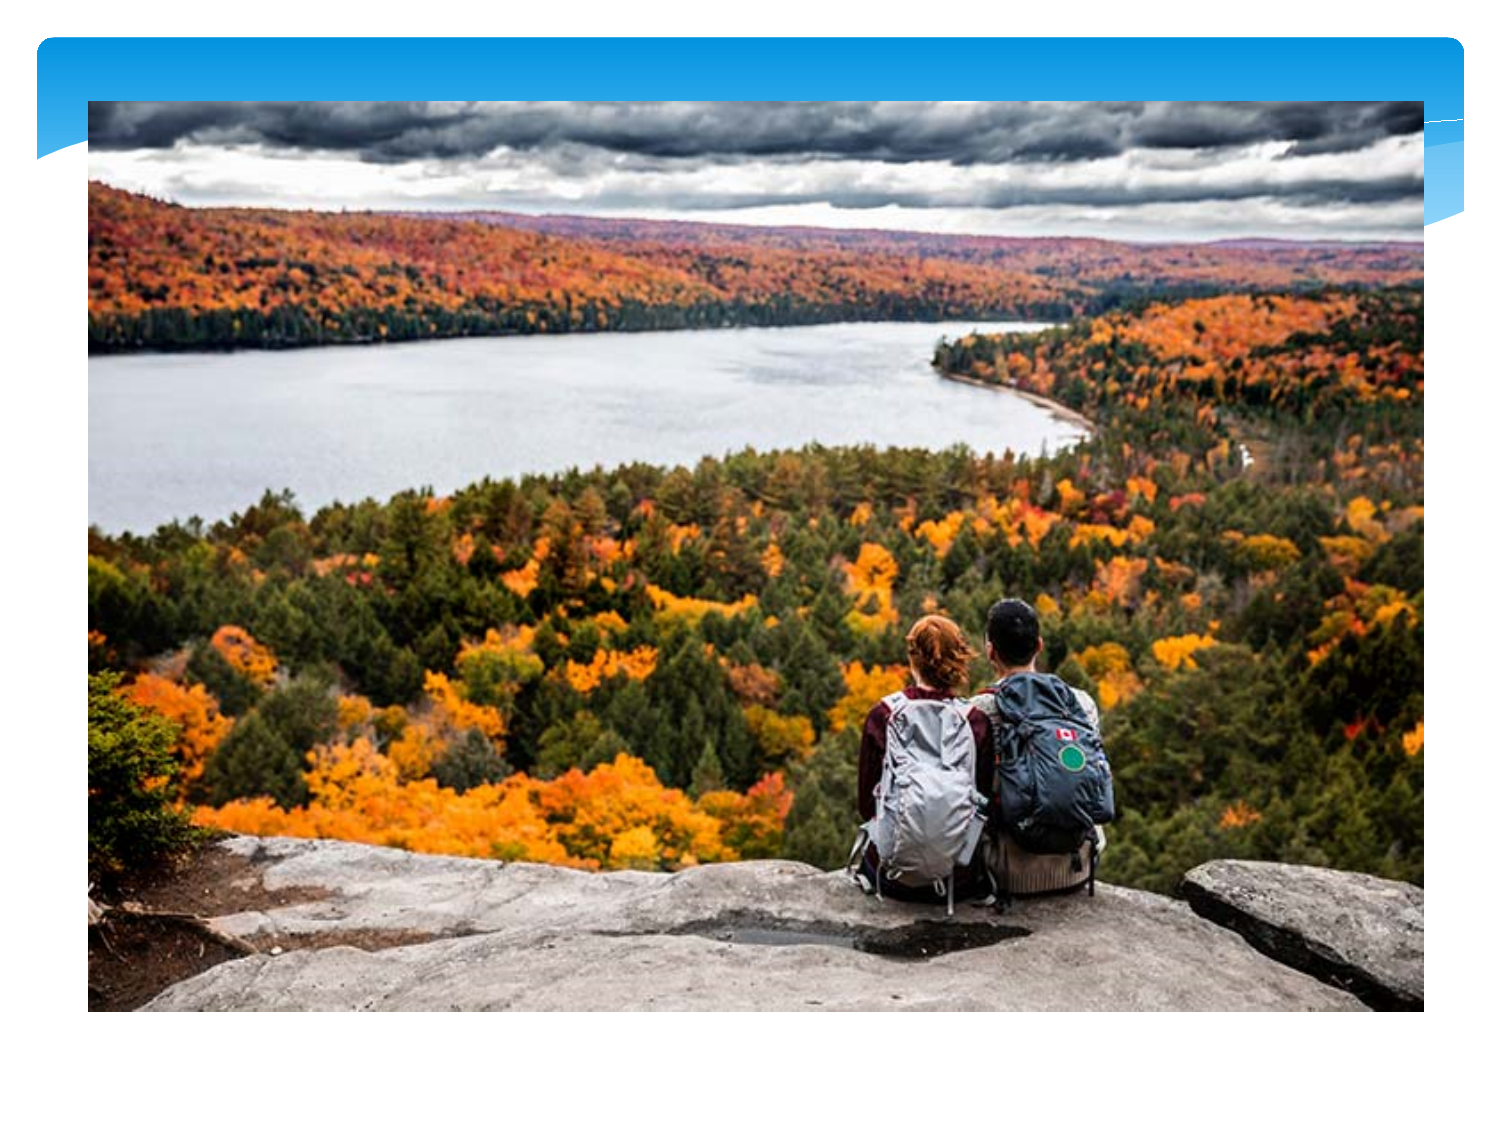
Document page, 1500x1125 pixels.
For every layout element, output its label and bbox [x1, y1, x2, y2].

picture [88, 101, 1424, 1012]
